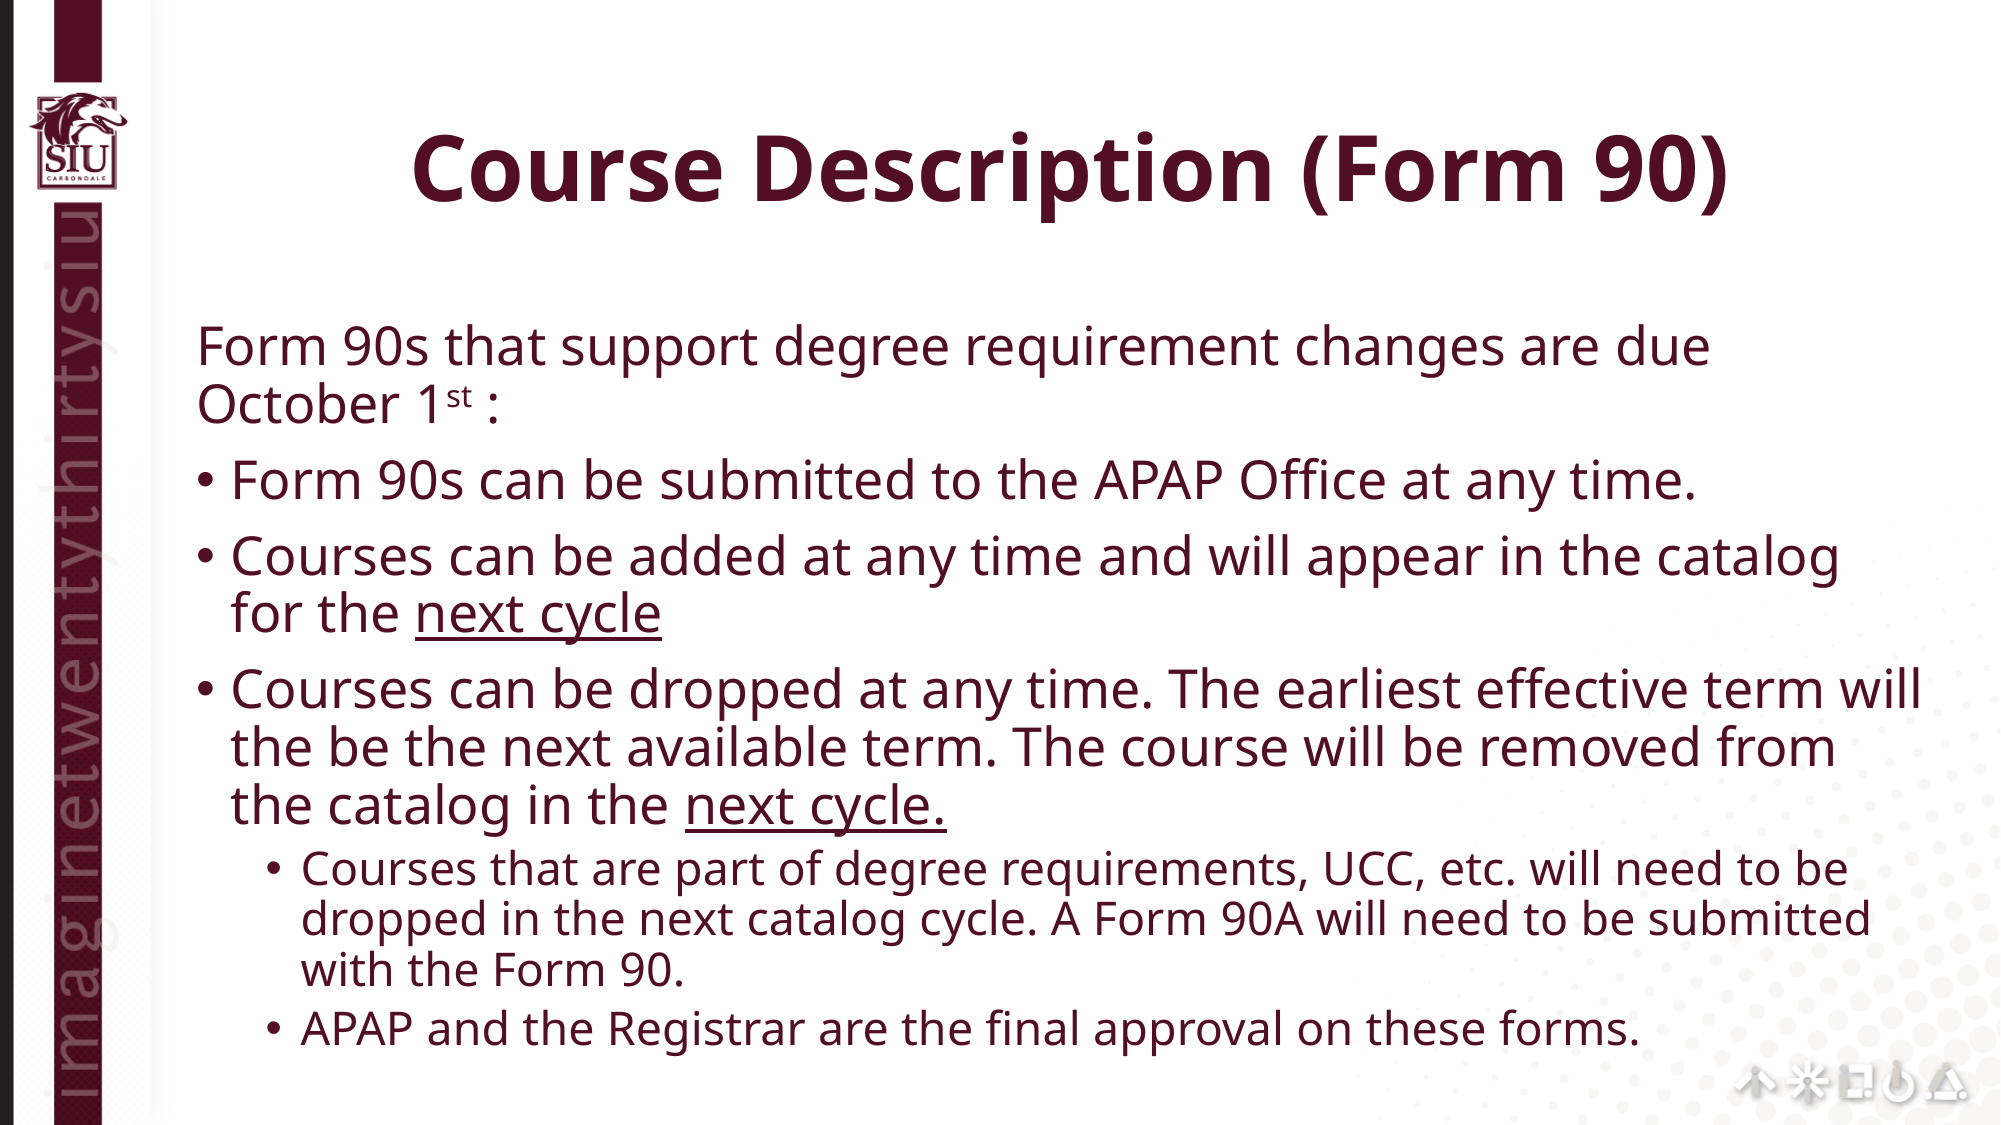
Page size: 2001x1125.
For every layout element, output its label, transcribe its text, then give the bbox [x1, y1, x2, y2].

title Course Description (Form 90) [198, 59, 1942, 285]
picture [0, 0, 2001, 1125]
list Form 90s that support degree requirement changes are due October 1st : Form 90s can be submitted to the APAP Office at any time. Courses can be added at any time and will appear in the catalog for the next cycle Courses can be dropped at any time. The earliest effective term will the be the next available term. The course will be removed from the catalog in the next cycle. Courses that are part of degree requirements, UCC, etc. will need to be dropped in the next catalog cycle. A Form 90A will need to be submitted with the Form 90. APAP and the Registrar are the final approval on these forms. [181, 311, 1942, 1066]
